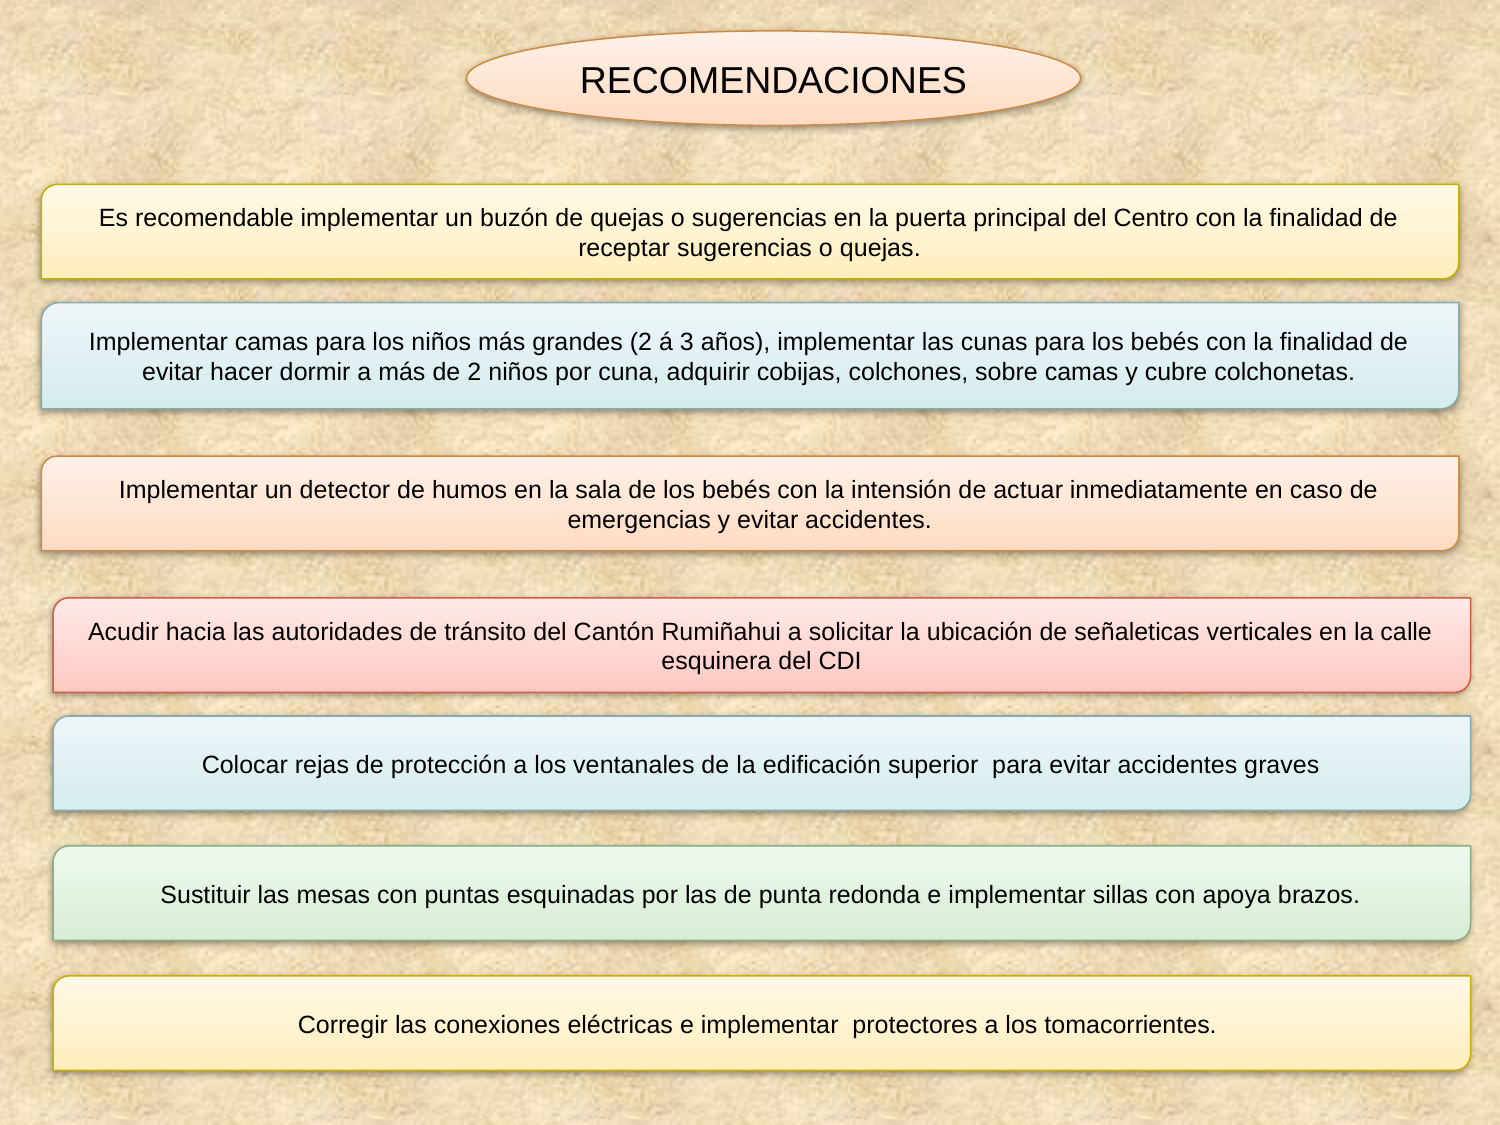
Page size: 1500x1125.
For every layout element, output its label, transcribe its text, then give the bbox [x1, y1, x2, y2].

text_box RECOMENDACIONES [465, 30, 1082, 127]
text_box Sustituir las mesas con puntas esquinadas por las de punta redonda e implementar sillas con apoya brazos. [52, 845, 1472, 942]
text_box Acudir hacia las autoridades de tránsito del Cantón Rumiñahui a solicitar la ubicación de señaleticas verticales en la calle esquinera del CDI [52, 597, 1472, 694]
text_box Corregir las conexiones eléctricas e implementar protectores a los tomacorrientes. [52, 975, 1472, 1072]
text_box Es recomendable implementar un buzón de quejas o sugerencias en la puerta principal del Centro con la finalidad de receptar sugerencias o quejas. [40, 183, 1460, 280]
text_box Implementar un detector de humos en la sala de los bebés con la intensión de actuar inmediatamente en caso de emergencias y evitar accidentes. [40, 455, 1460, 552]
picture [0, 0, 1500, 1125]
text_box Colocar rejas de protección a los ventanales de la edificación superior para evitar accidentes graves [52, 715, 1472, 812]
text_box Implementar camas para los niños más grandes (2 á 3 años), implementar las cunas para los bebés con la finalidad de evitar hacer dormir a más de 2 niños por cuna, adquirir cobijas, colchones, sobre camas y cubre colchonetas. [40, 301, 1460, 410]
